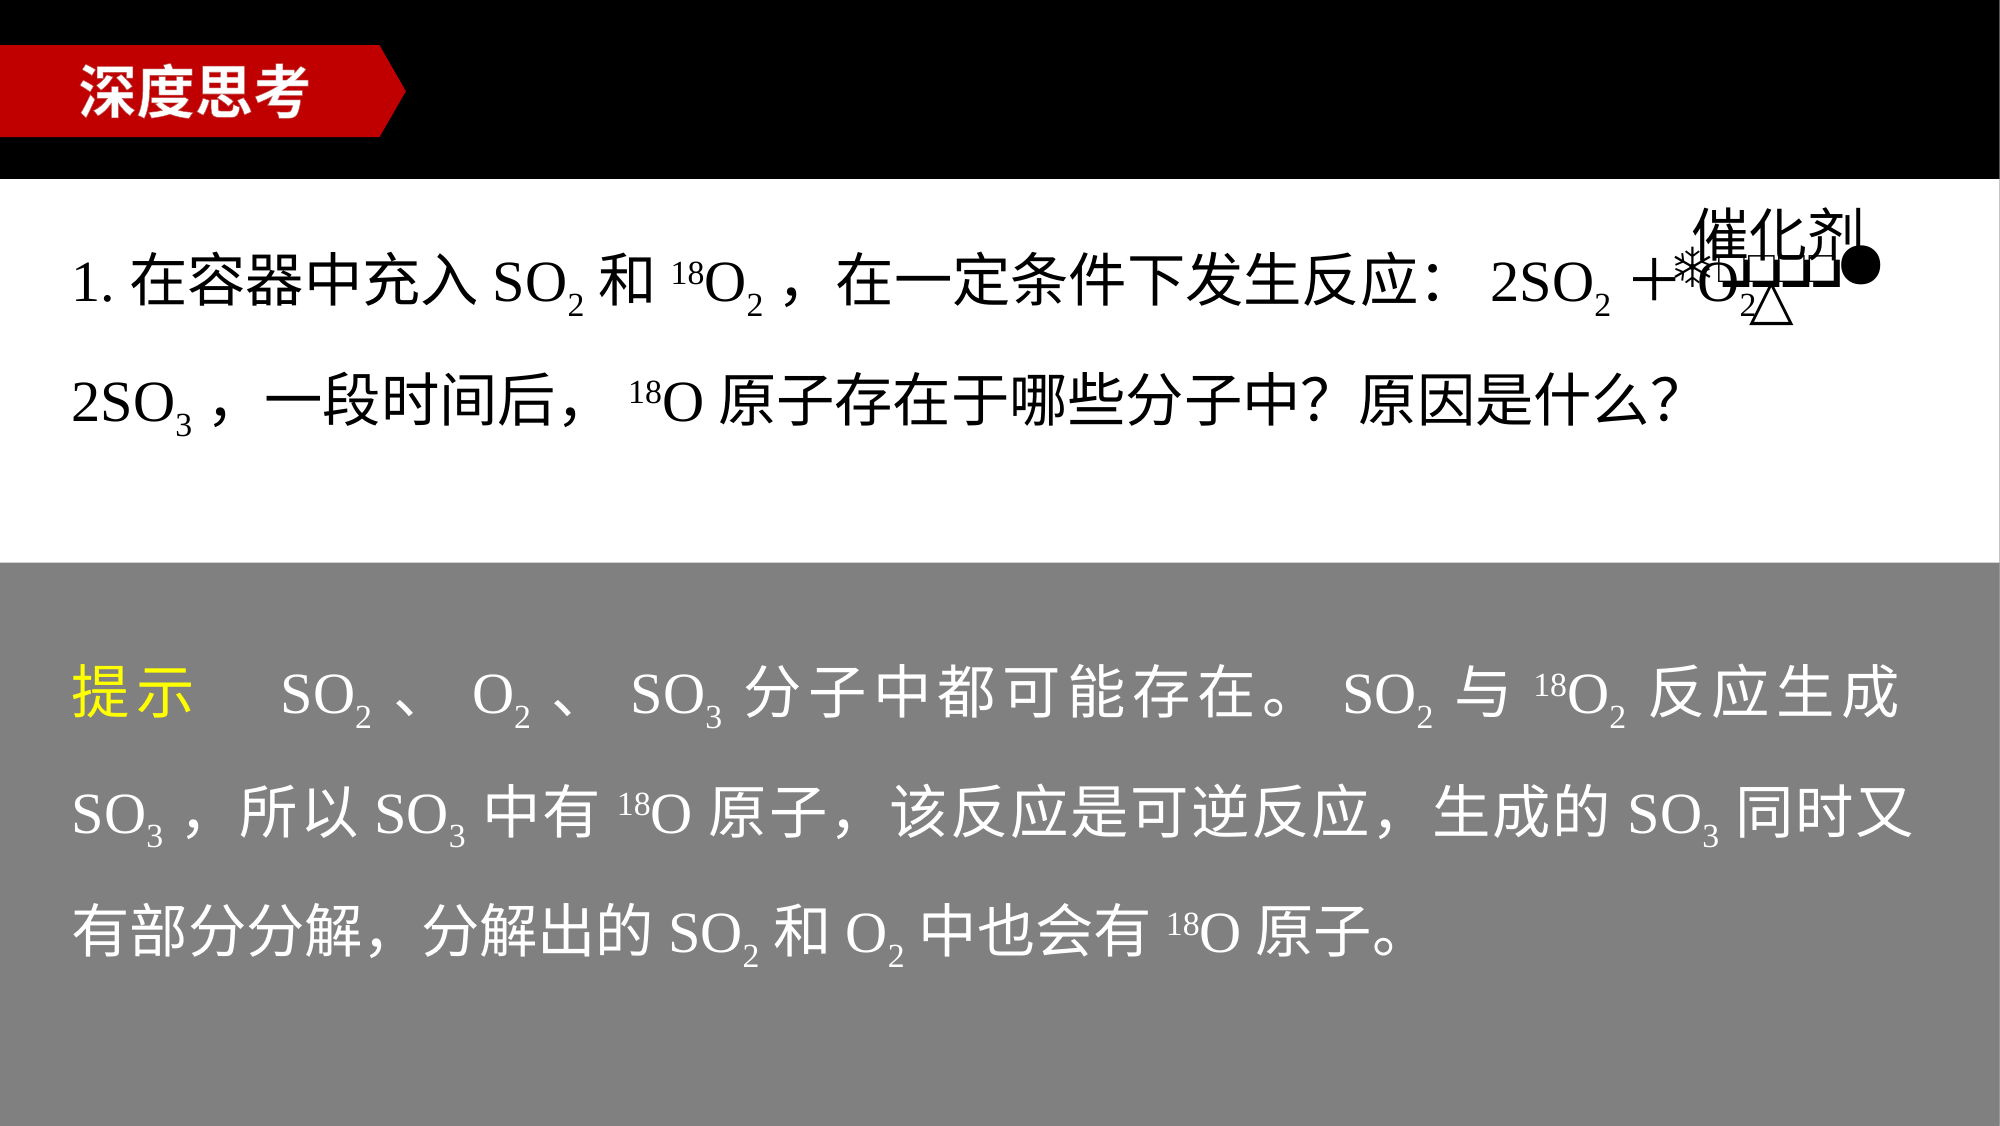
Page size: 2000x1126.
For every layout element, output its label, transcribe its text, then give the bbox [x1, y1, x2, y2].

text_box 1.在容器中充入SO2和18O2，在一定条件下发生反应：2SO2＋O2 2SO3，一段时间后，18O原子存在于哪些分子中？原因是什么？ [56, 196, 1929, 451]
text_box [0, 560, 2000, 1126]
text_box 提示 SO2、O2、SO3分子中都可能存在。SO2与18O2反应生成SO3，所以SO3中有18O原子，该反应是可逆反应，生成的SO3同时又有部分分解，分解出的SO2和O2中也会有18O原子。 [56, 608, 1929, 982]
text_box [1672, 184, 1934, 393]
